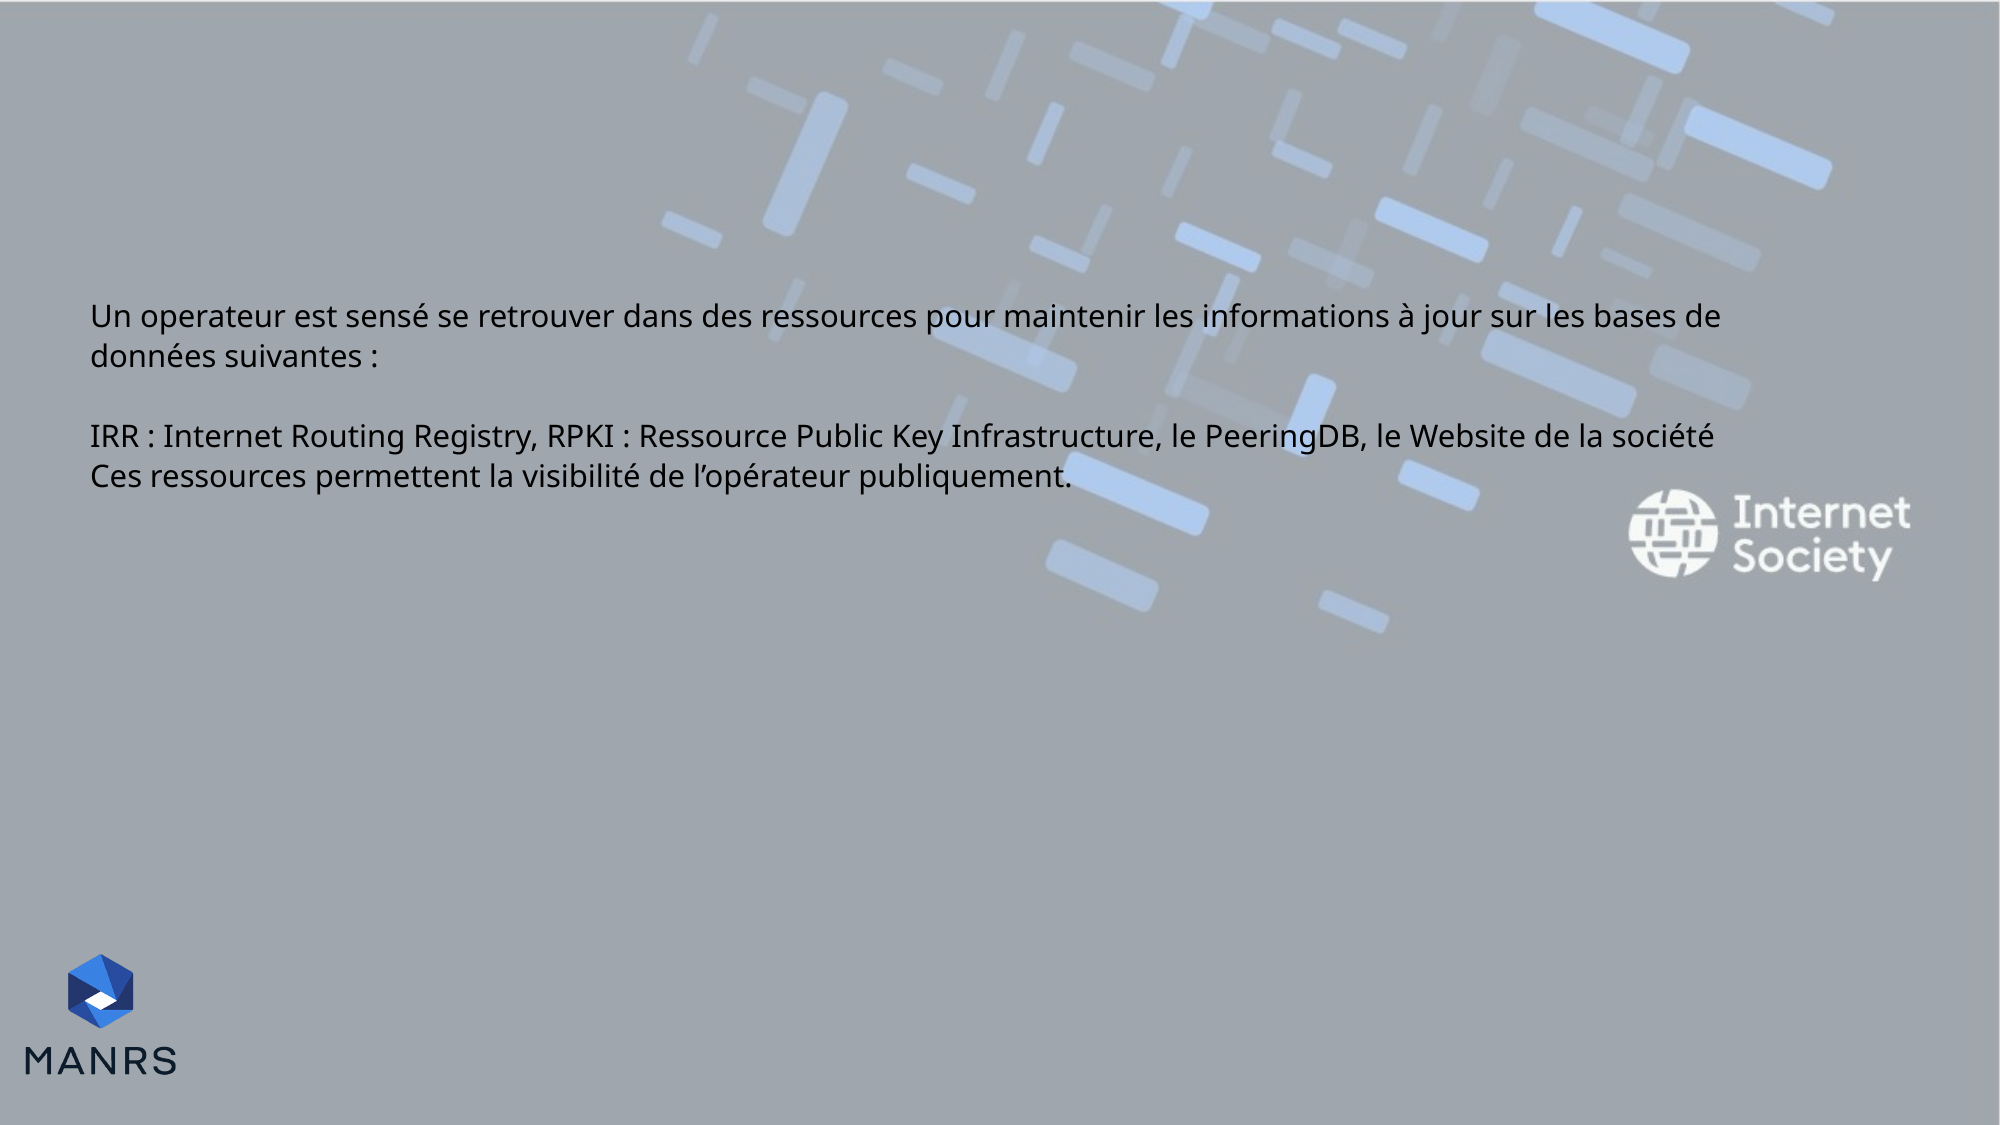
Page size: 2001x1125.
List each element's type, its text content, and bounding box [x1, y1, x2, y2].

picture [19, 935, 182, 1098]
title Un operateur est sensé se retrouver dans des ressources pour maintenir les informations à jour sur les bases de données suivantes : IRR : Internet Routing Registry, RPKI : Ressource Public Key Infrastructure, le PeeringDB, le Website de la société Ces ressources permettent la visibilité de l’opérateur publiquement. [75, 284, 1801, 503]
